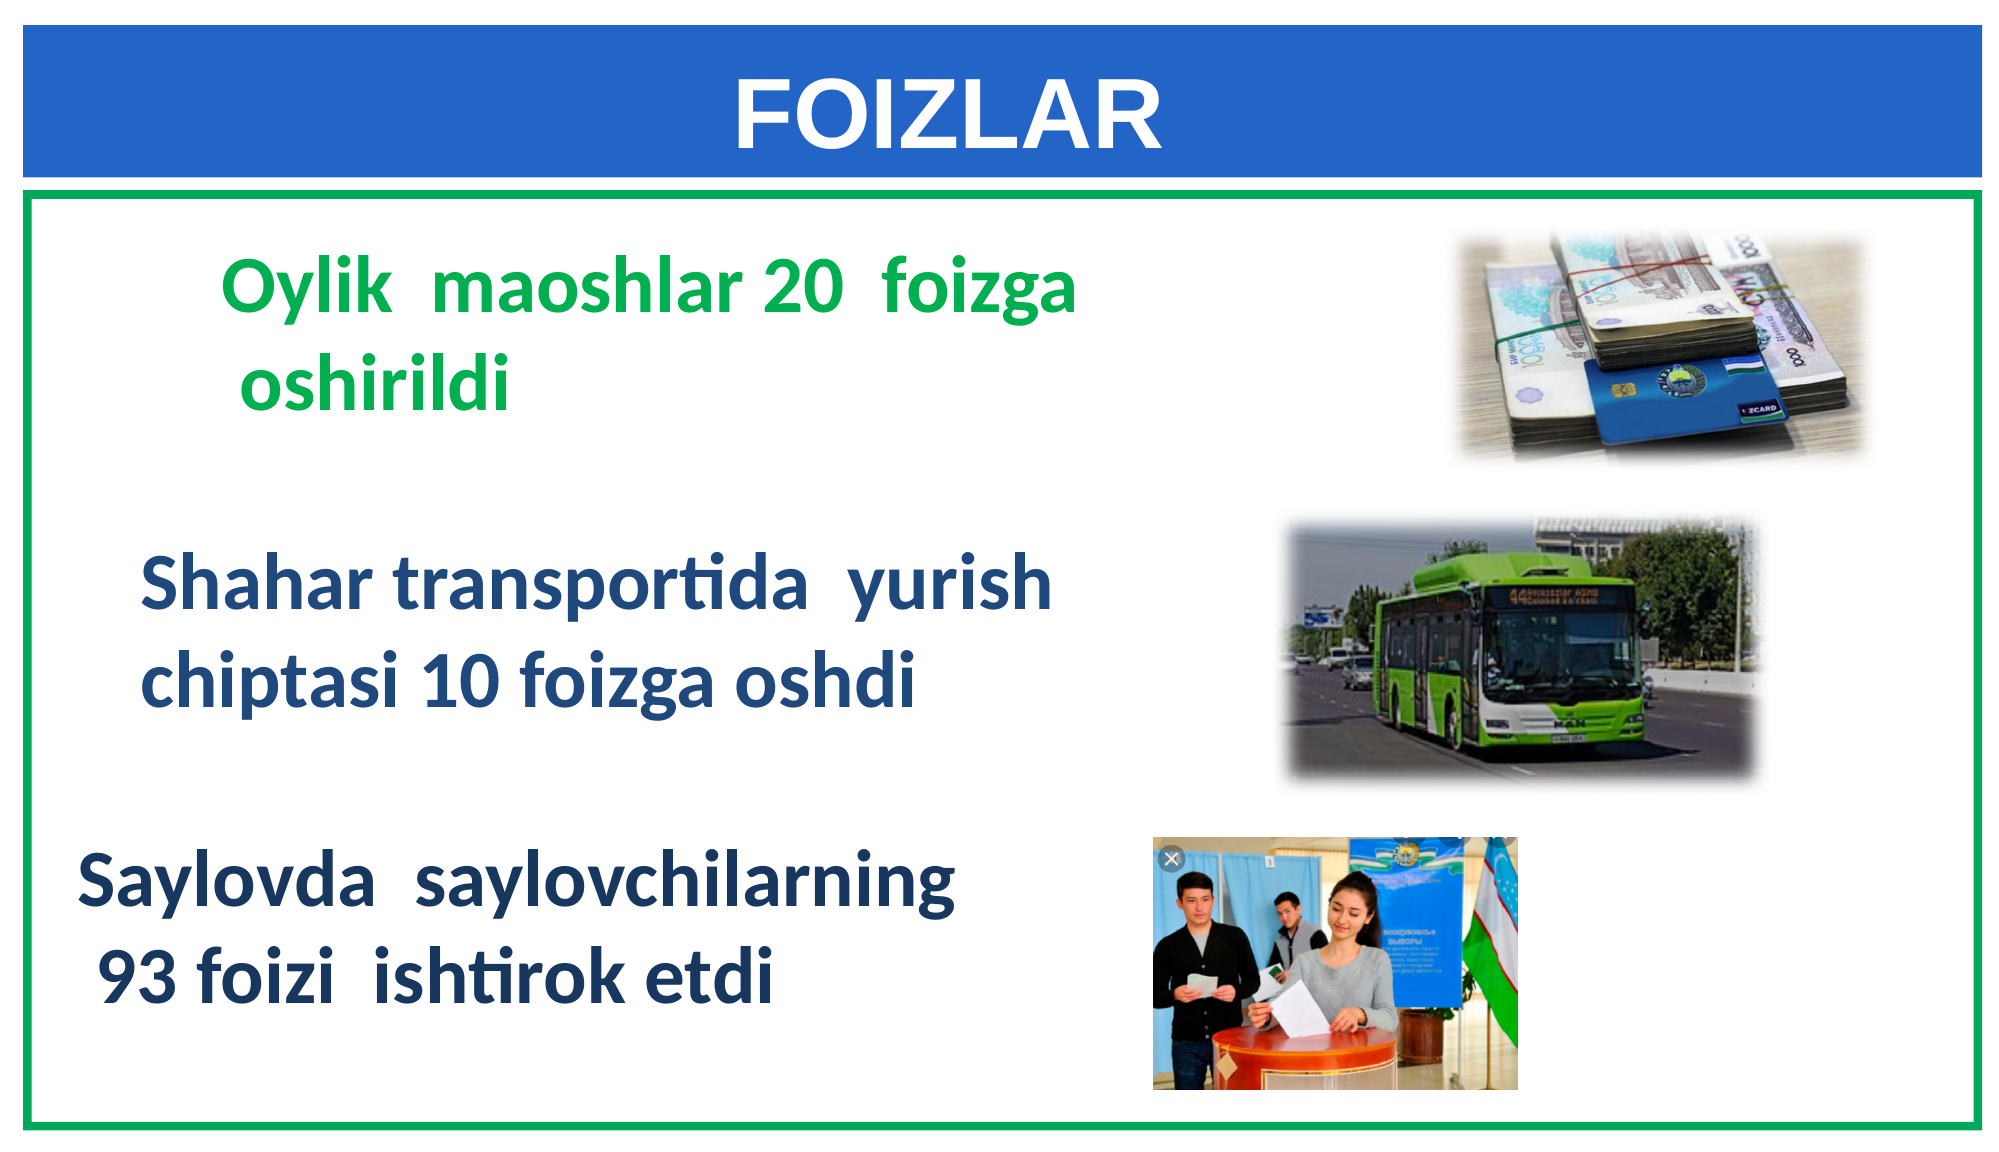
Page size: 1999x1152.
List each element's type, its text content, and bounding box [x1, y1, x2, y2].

picture [1270, 507, 1772, 796]
text_box FOIZLAR [717, 41, 1181, 176]
picture [1502, 836, 1518, 875]
text_box Shahar transportida yurish chiptasi 10 foizga oshdi [125, 520, 1125, 731]
picture [1443, 223, 1879, 472]
picture [1153, 836, 1518, 1090]
picture [1495, 854, 1505, 866]
text_box Saylovda saylovchilarning 93 foizi ishtirok etdi [62, 817, 1062, 1028]
text_box Oylik maoshlar 20 foizga oshirildi [206, 224, 1207, 434]
